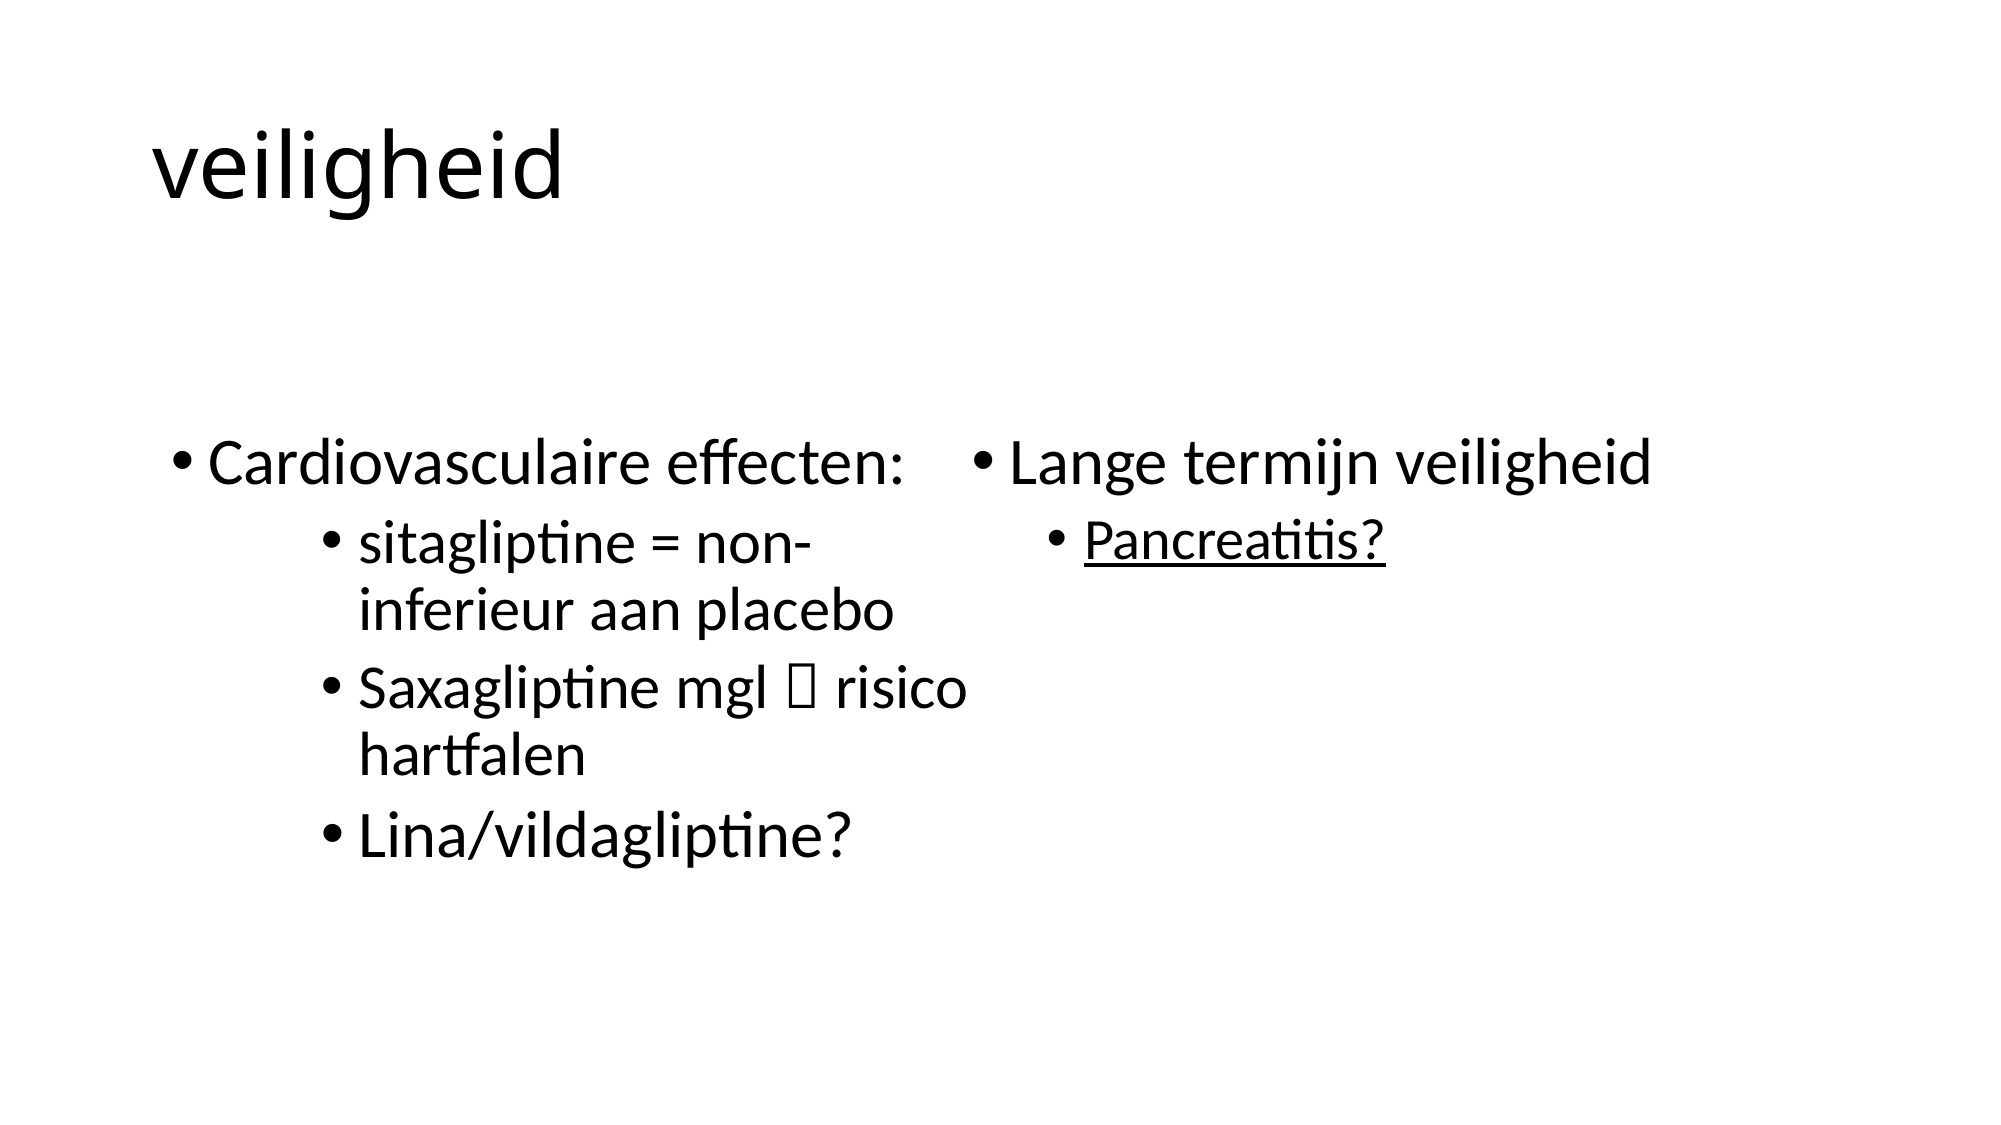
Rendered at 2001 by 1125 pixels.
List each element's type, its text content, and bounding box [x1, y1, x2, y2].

list Cardiovasculaire effecten: sitagliptine = non-inferieur aan placebo Saxagliptine mgl  risico hartfalen Lina/vildagliptine? Lange termijn veiligheid Pancreatitis? [155, 419, 1788, 1010]
title veiligheid [137, 59, 1863, 278]
